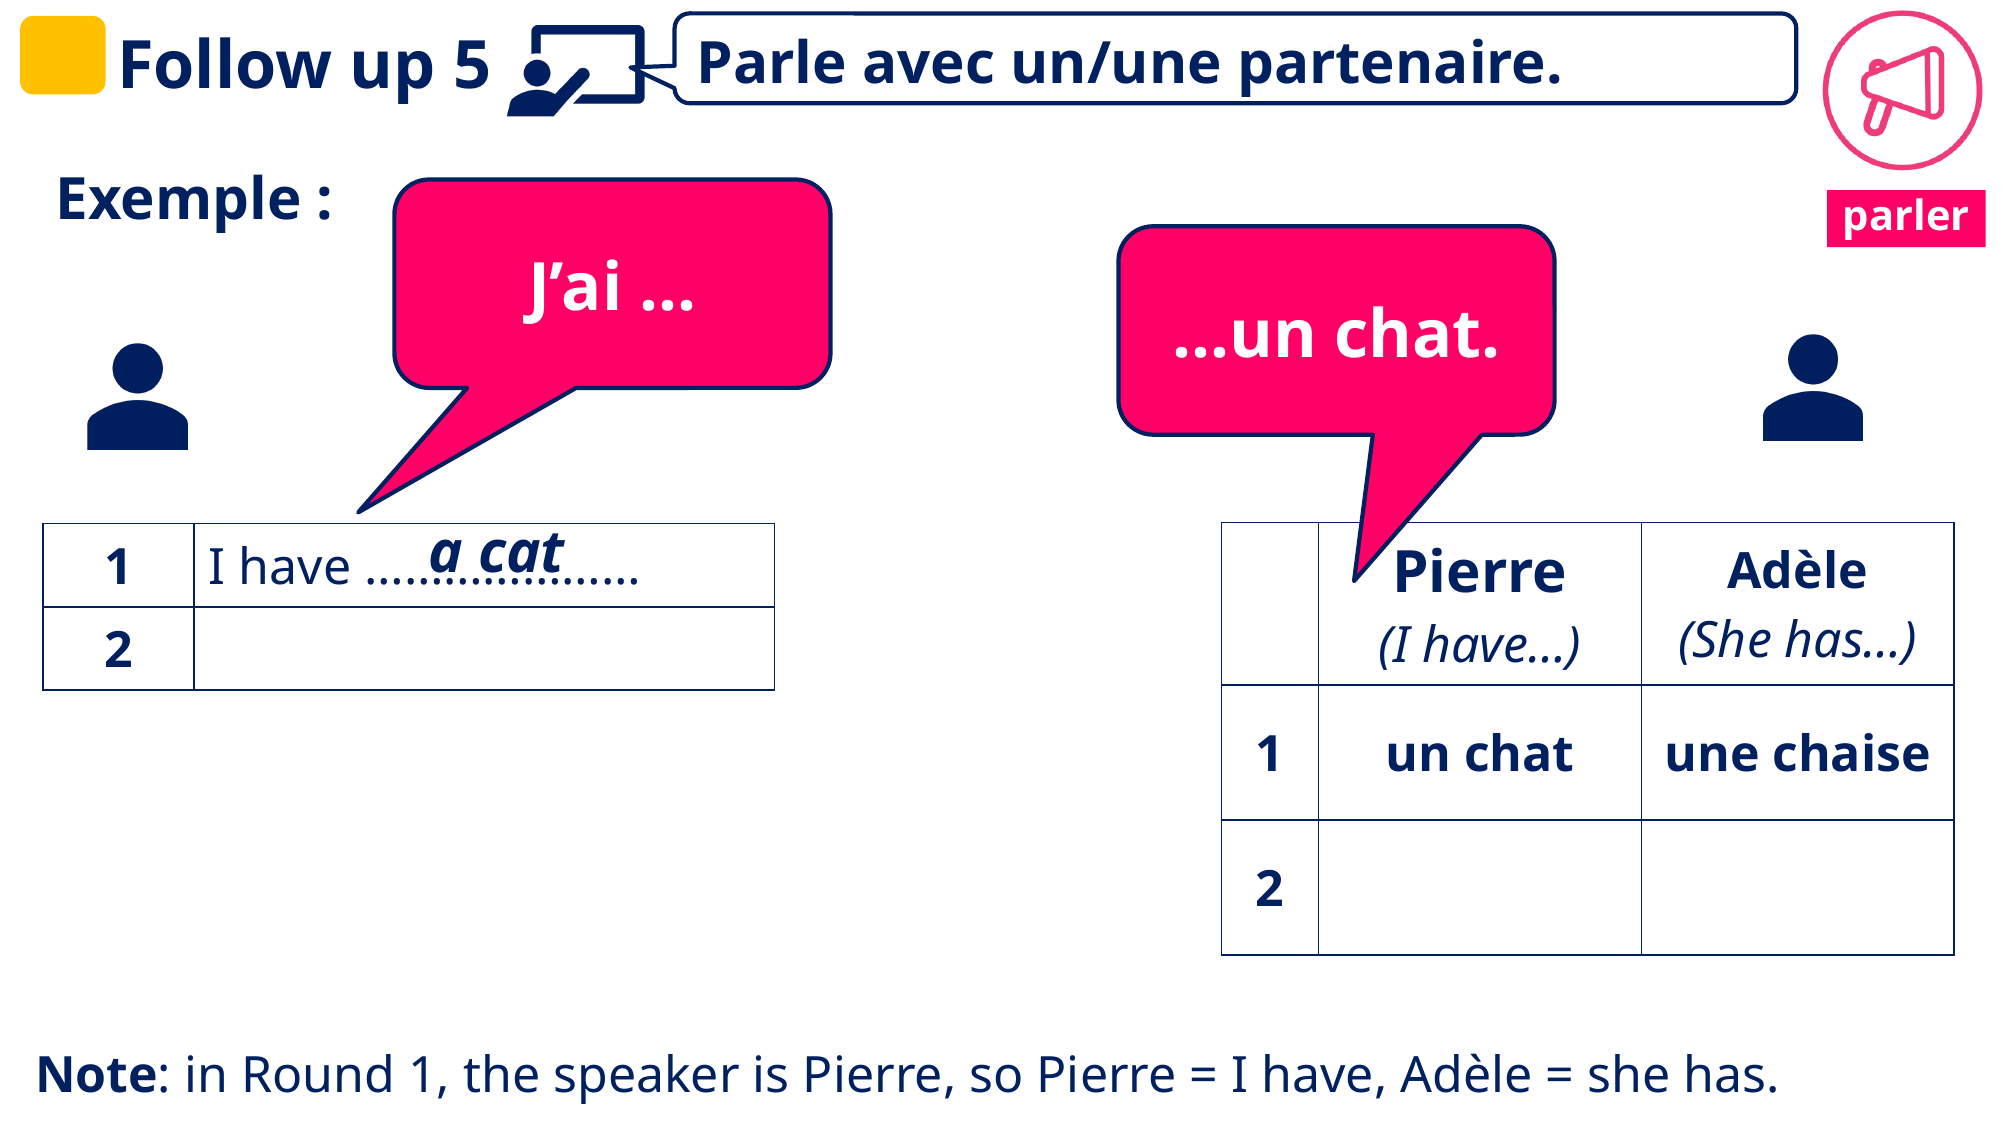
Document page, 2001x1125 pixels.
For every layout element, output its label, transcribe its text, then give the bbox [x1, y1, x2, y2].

table_header [1222, 523, 1318, 684]
text_box parler [1827, 199, 1986, 248]
table_cell un chat [1319, 686, 1641, 819]
text_box . [657, 11, 1799, 106]
picture [1812, 1, 2000, 190]
text_box Parle avec un/une partenaire. [681, 18, 1748, 103]
text_box …un chat. [1116, 224, 1557, 584]
table_cell [195, 608, 774, 689]
table_cell 2 [1222, 821, 1318, 954]
text_box J’ai … [360, 177, 833, 506]
table_cell [1319, 821, 1641, 954]
table_header Pierre (I have…) [1319, 523, 1641, 684]
table_header I have ………………… [195, 524, 774, 606]
table_cell une chaise [1642, 686, 1953, 819]
title Follow up 5 [102, 23, 495, 110]
text_box [20, 15, 106, 95]
picture [500, 0, 652, 146]
text_box Note: in Round 1, the speaker is Pierre, so Pierre = I have, Adèle = she has. [20, 1034, 1912, 1110]
picture [1737, 312, 1889, 464]
table_cell [1642, 821, 1953, 954]
table_header 1 [44, 524, 193, 606]
text_box a cat [337, 506, 656, 591]
table_cell 1 [1222, 686, 1318, 819]
table_header Adèle (She has…) [1642, 523, 1953, 684]
table_cell 2 [44, 608, 193, 689]
text_box Exemple : [41, 154, 593, 240]
picture [62, 321, 214, 472]
